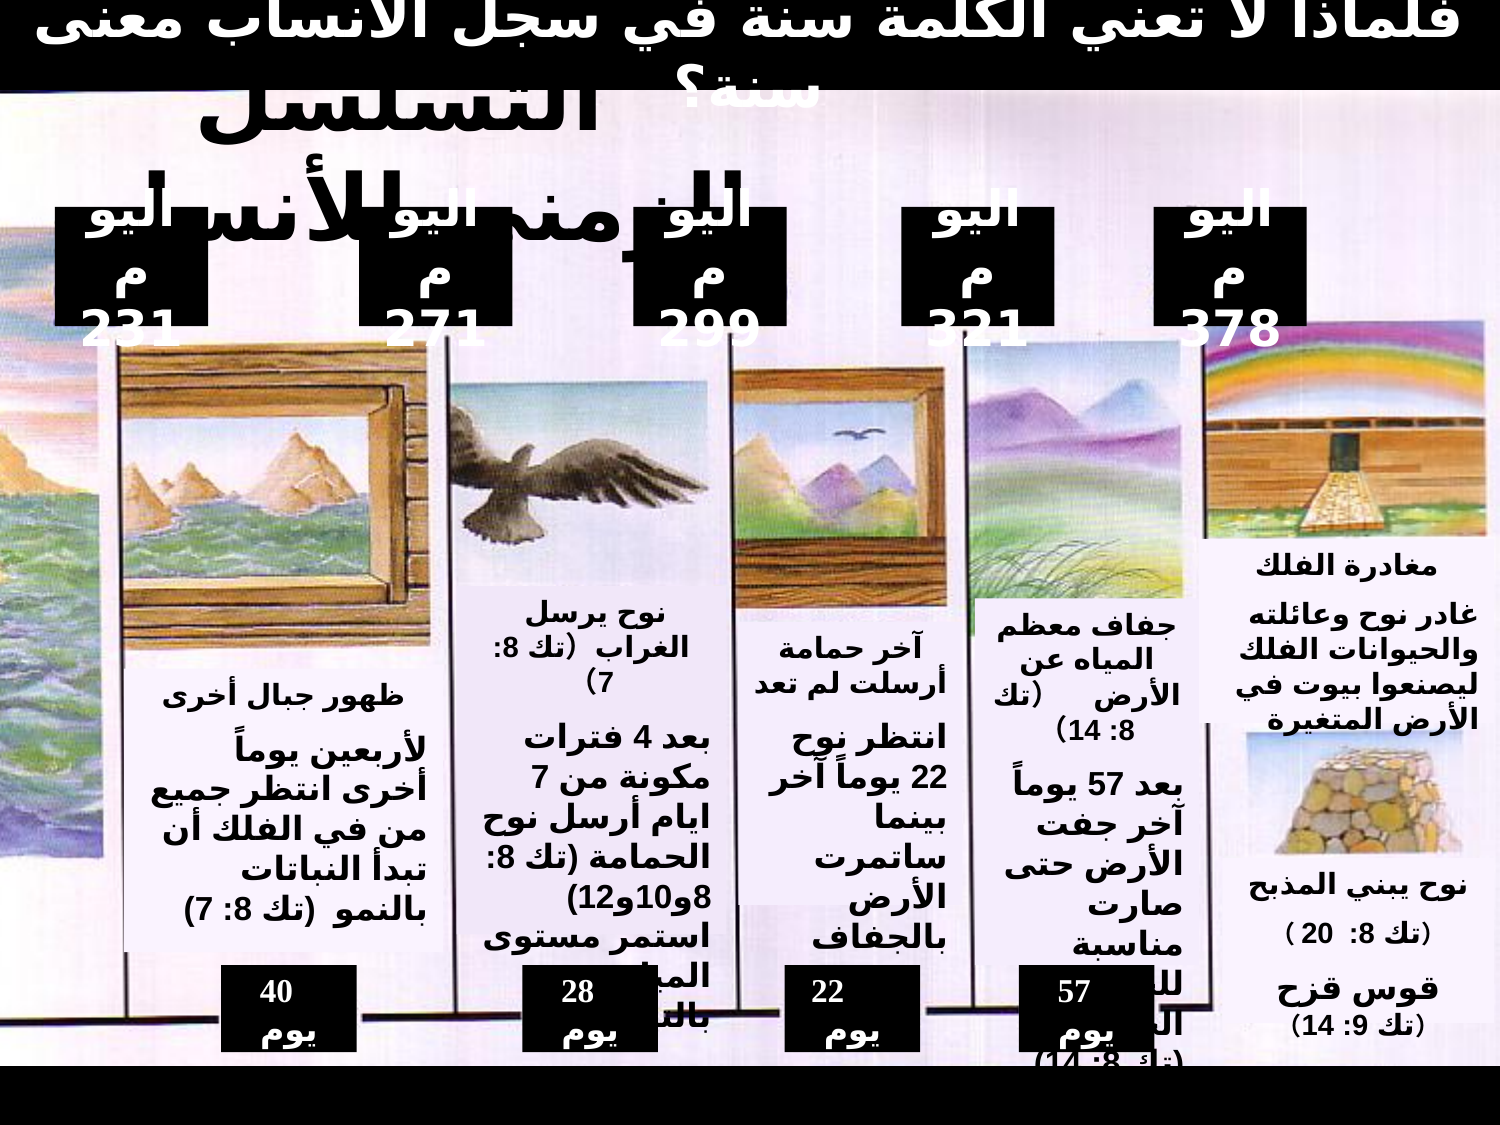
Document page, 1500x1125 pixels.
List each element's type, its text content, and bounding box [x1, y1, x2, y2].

picture [0, 89, 1500, 1066]
text_box فلماذا لا تعني الكلمة سنة في سجل الأنساب معنى سنة؟ [0, 0, 1499, 89]
